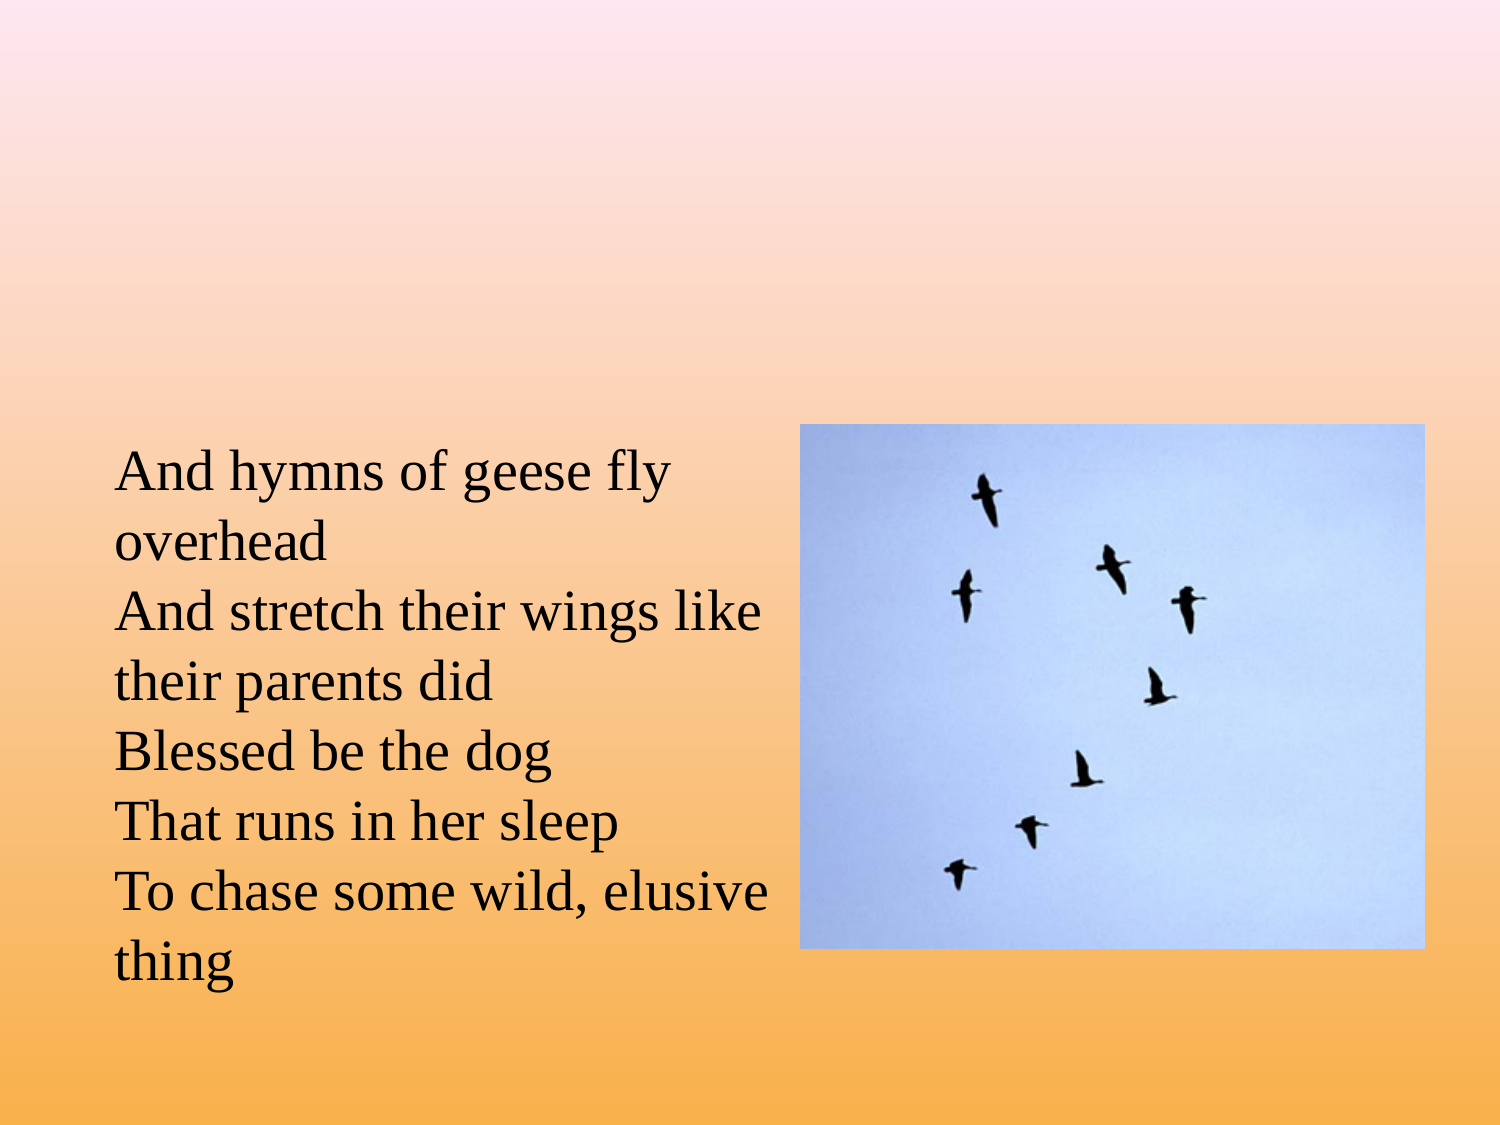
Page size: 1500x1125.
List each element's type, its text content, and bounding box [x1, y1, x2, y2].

text_box And hymns of geese fly overhead And stretch their wings like their parents did Blessed be the dog That runs in her sleep To chase some wild, elusive thing [99, 424, 863, 1000]
picture [799, 424, 1426, 949]
